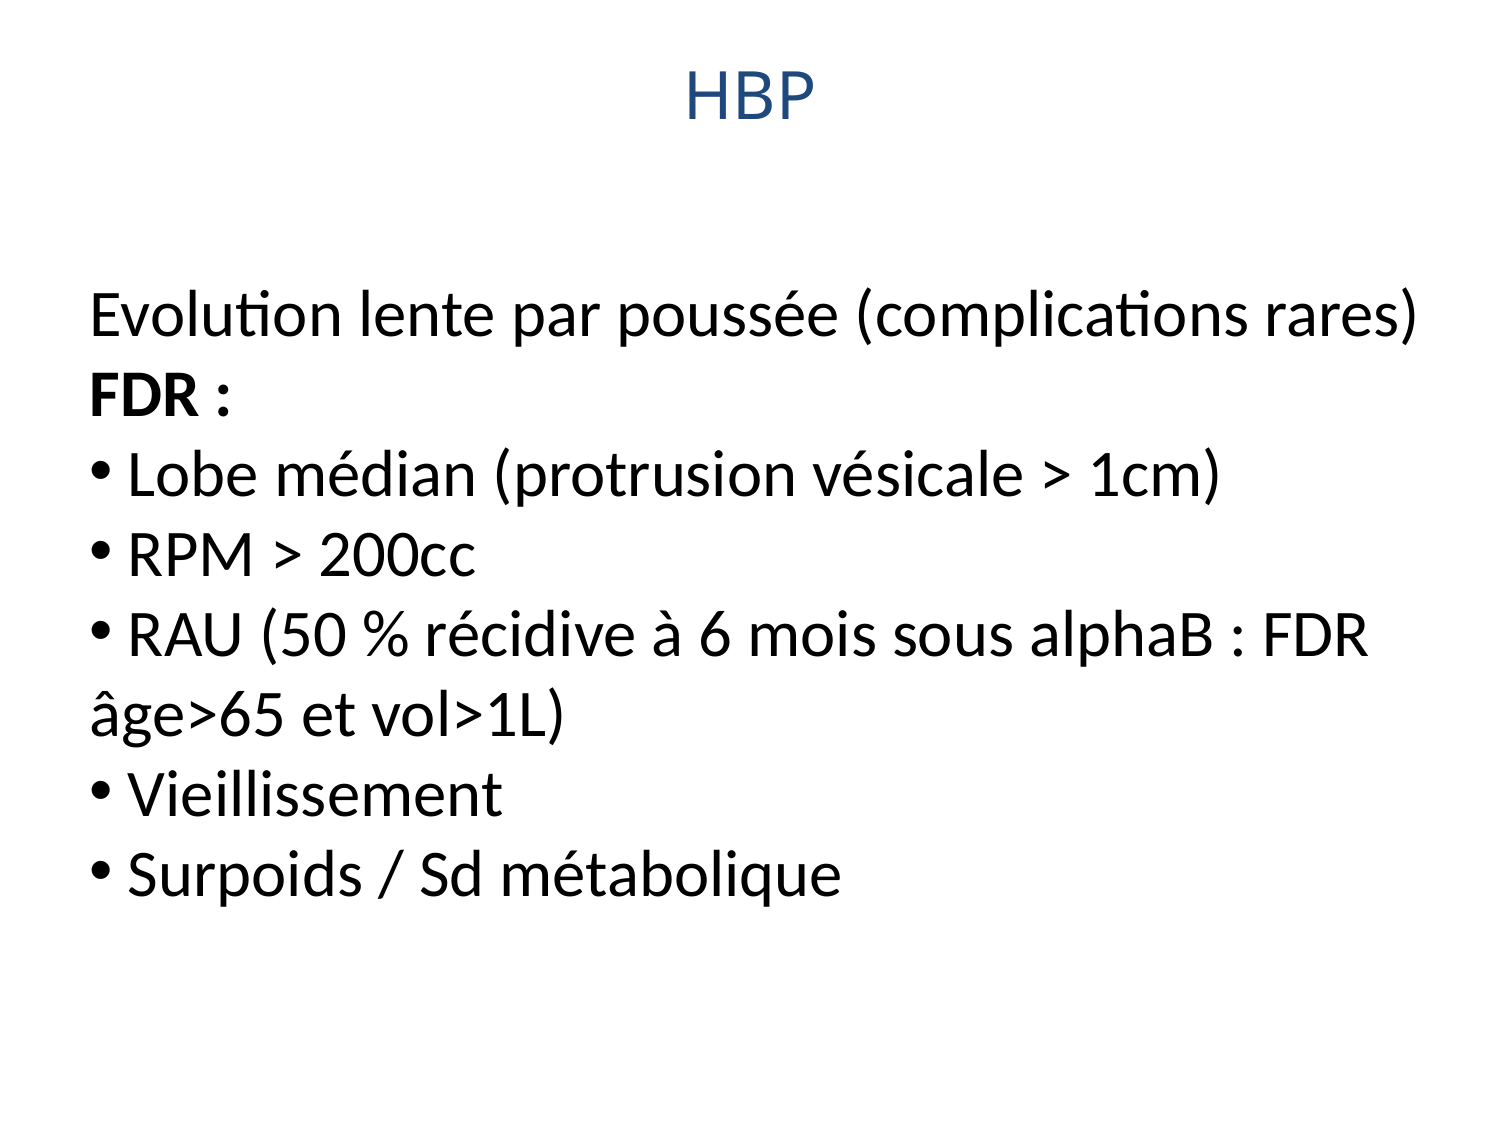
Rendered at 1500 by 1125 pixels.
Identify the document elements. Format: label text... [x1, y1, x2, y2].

text_box HBP [74, 45, 1425, 233]
text_box Evolution lente par poussée (complications rares) FDR : Lobe médian (protrusion vésicale > 1cm) RPM > 200cc RAU (50 % récidive à 6 mois sous alphaB : FDR âge>65 et vol>1L) Vieillissement Surpoids / Sd métabolique [74, 262, 1463, 1005]
